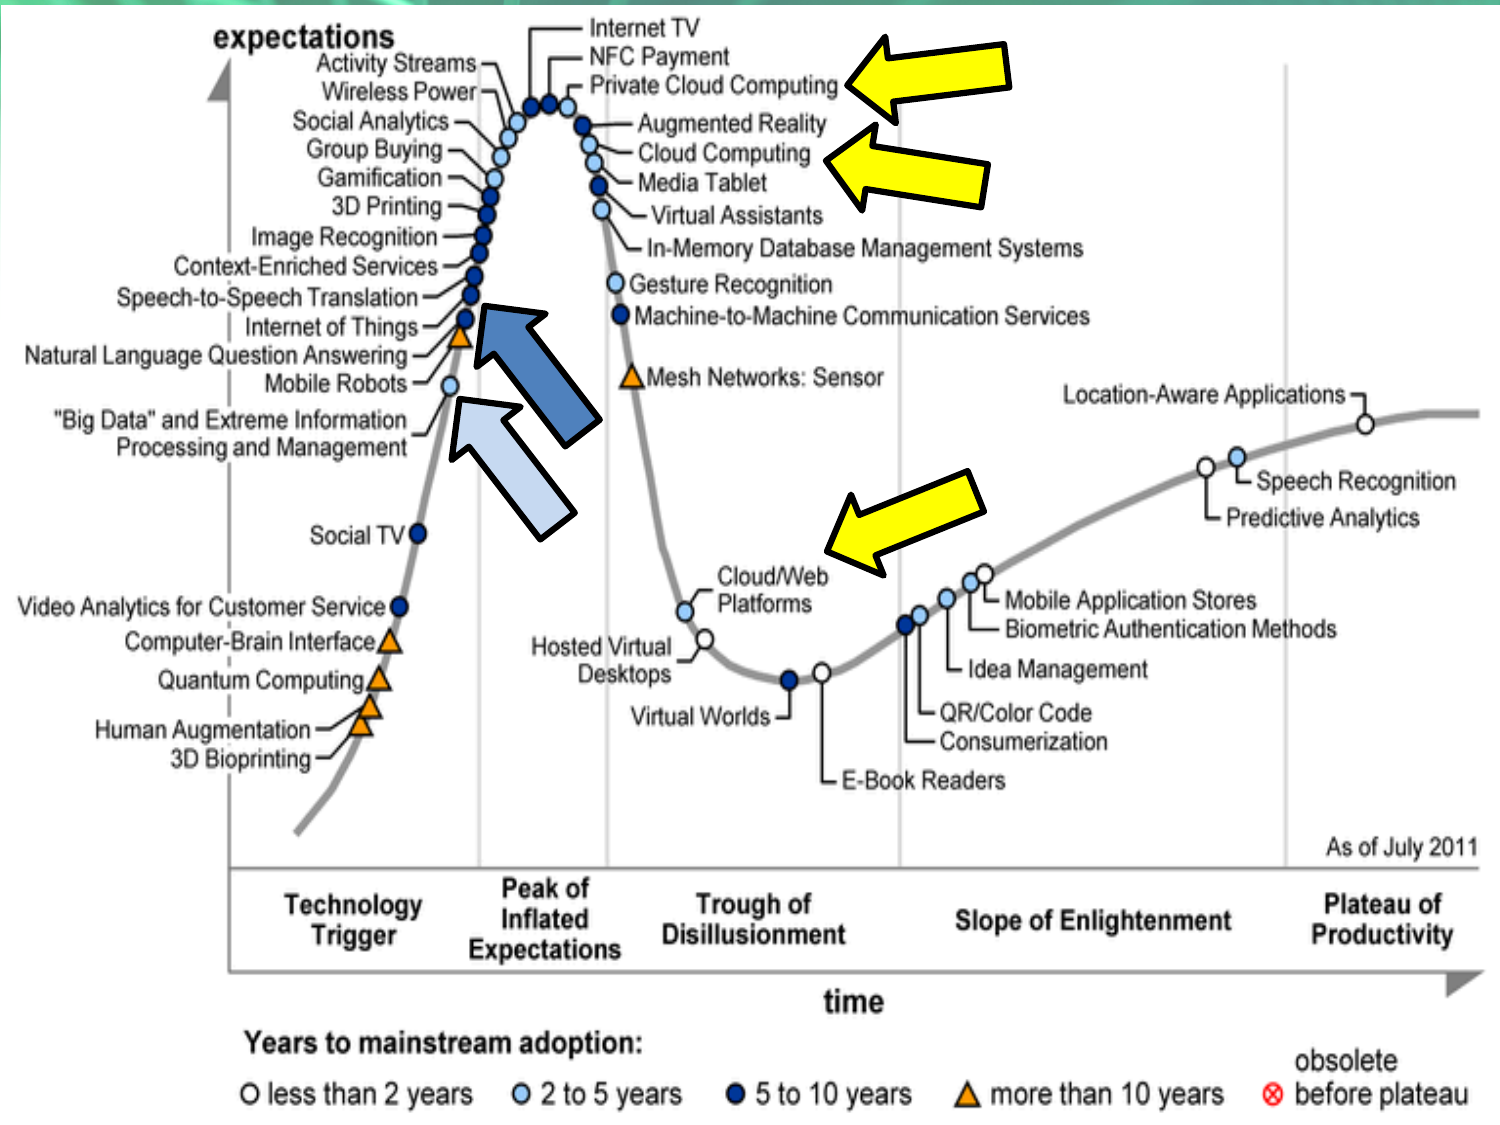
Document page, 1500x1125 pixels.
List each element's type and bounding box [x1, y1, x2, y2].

text_box [1, 5, 1500, 1125]
picture [0, 0, 1500, 1125]
